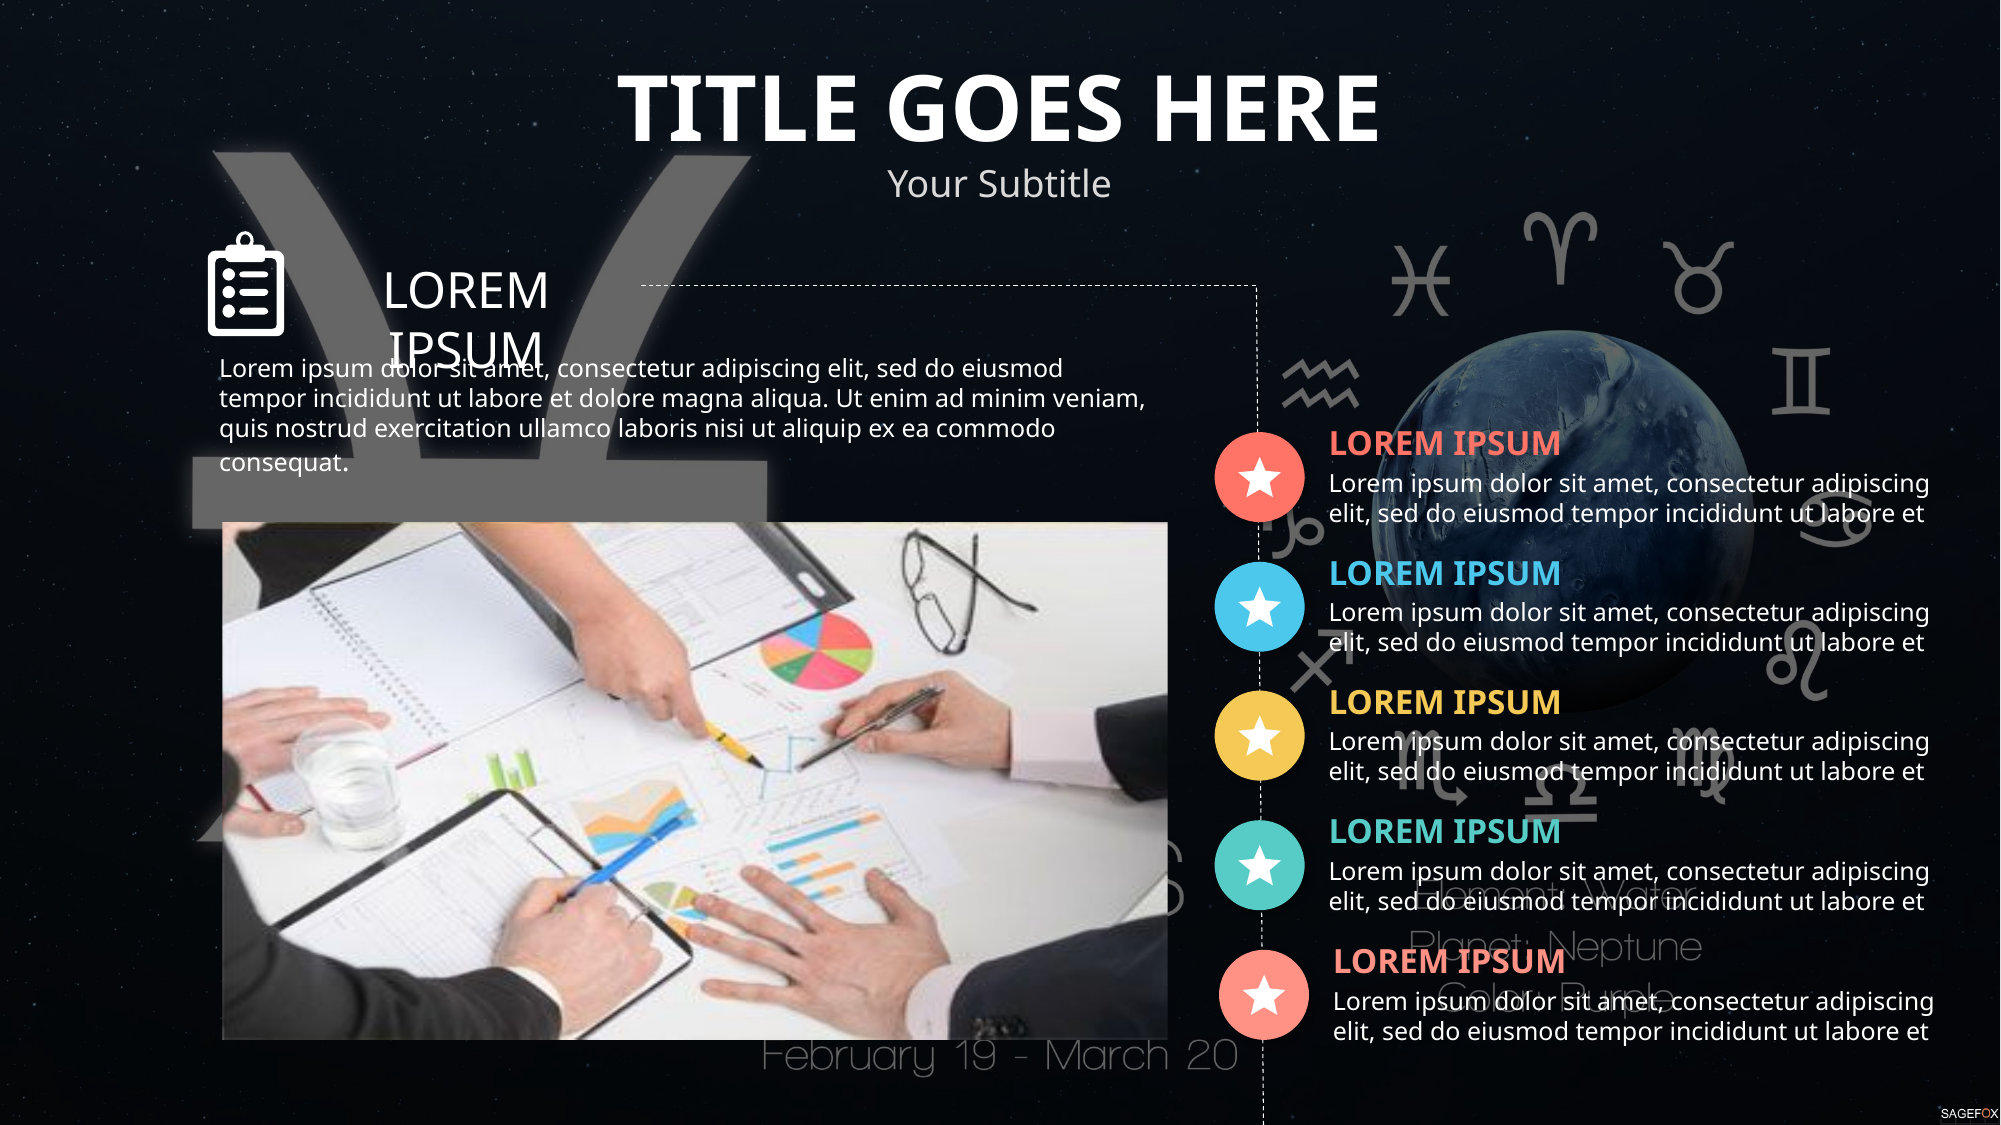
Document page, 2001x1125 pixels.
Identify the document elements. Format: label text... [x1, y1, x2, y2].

text_box LOREM IPSUM Lorem ipsum dolor sit amet, consectetur adipiscing elit, sed do eiusmod tempor incididunt ut labore et [1322, 935, 1958, 1050]
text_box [1256, 911, 1264, 949]
text_box LOREM IPSUM Lorem ipsum dolor sit amet, consectetur adipiscing elit, sed do eiusmod tempor incididunt ut labore et [1318, 805, 1953, 921]
text_box LOREM IPSUM Lorem ipsum dolor sit amet, consectetur adipiscing elit, sed do eiusmod tempor incididunt ut labore et [1318, 546, 1953, 662]
picture [0, 0, 2001, 1125]
text_box Lorem ipsum dolor sit amet, consectetur adipiscing elit, sed do eiusmod tempor incididunt ut labore et dolore magna aliqua. Ut enim ad minim veniam, quis nostrud exercitation ullamco laboris nisi ut aliquip ex ea commodo consequat. [204, 344, 1168, 485]
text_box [1214, 432, 1305, 523]
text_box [1256, 652, 1264, 690]
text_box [207, 231, 285, 337]
text_box TITLE GOES HERE Your Subtitle [548, 42, 1452, 212]
text_box LOREM IPSUM Lorem ipsum dolor sit amet, consectetur adipiscing elit, sed do eiusmod tempor incididunt ut labore et [1318, 675, 1953, 791]
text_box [1256, 1040, 1264, 1125]
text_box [1256, 287, 1264, 432]
text_box LOREM IPSUM Lorem ipsum dolor sit amet, consectetur adipiscing elit, sed do eiusmod tempor incididunt ut labore et [1318, 417, 1953, 533]
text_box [1214, 561, 1305, 652]
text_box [1214, 690, 1305, 781]
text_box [1256, 523, 1264, 561]
text_box [221, 521, 1169, 1041]
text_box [1214, 820, 1305, 911]
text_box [1256, 781, 1264, 820]
text_box LOREM IPSUM [292, 250, 642, 344]
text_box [1218, 949, 1309, 1040]
